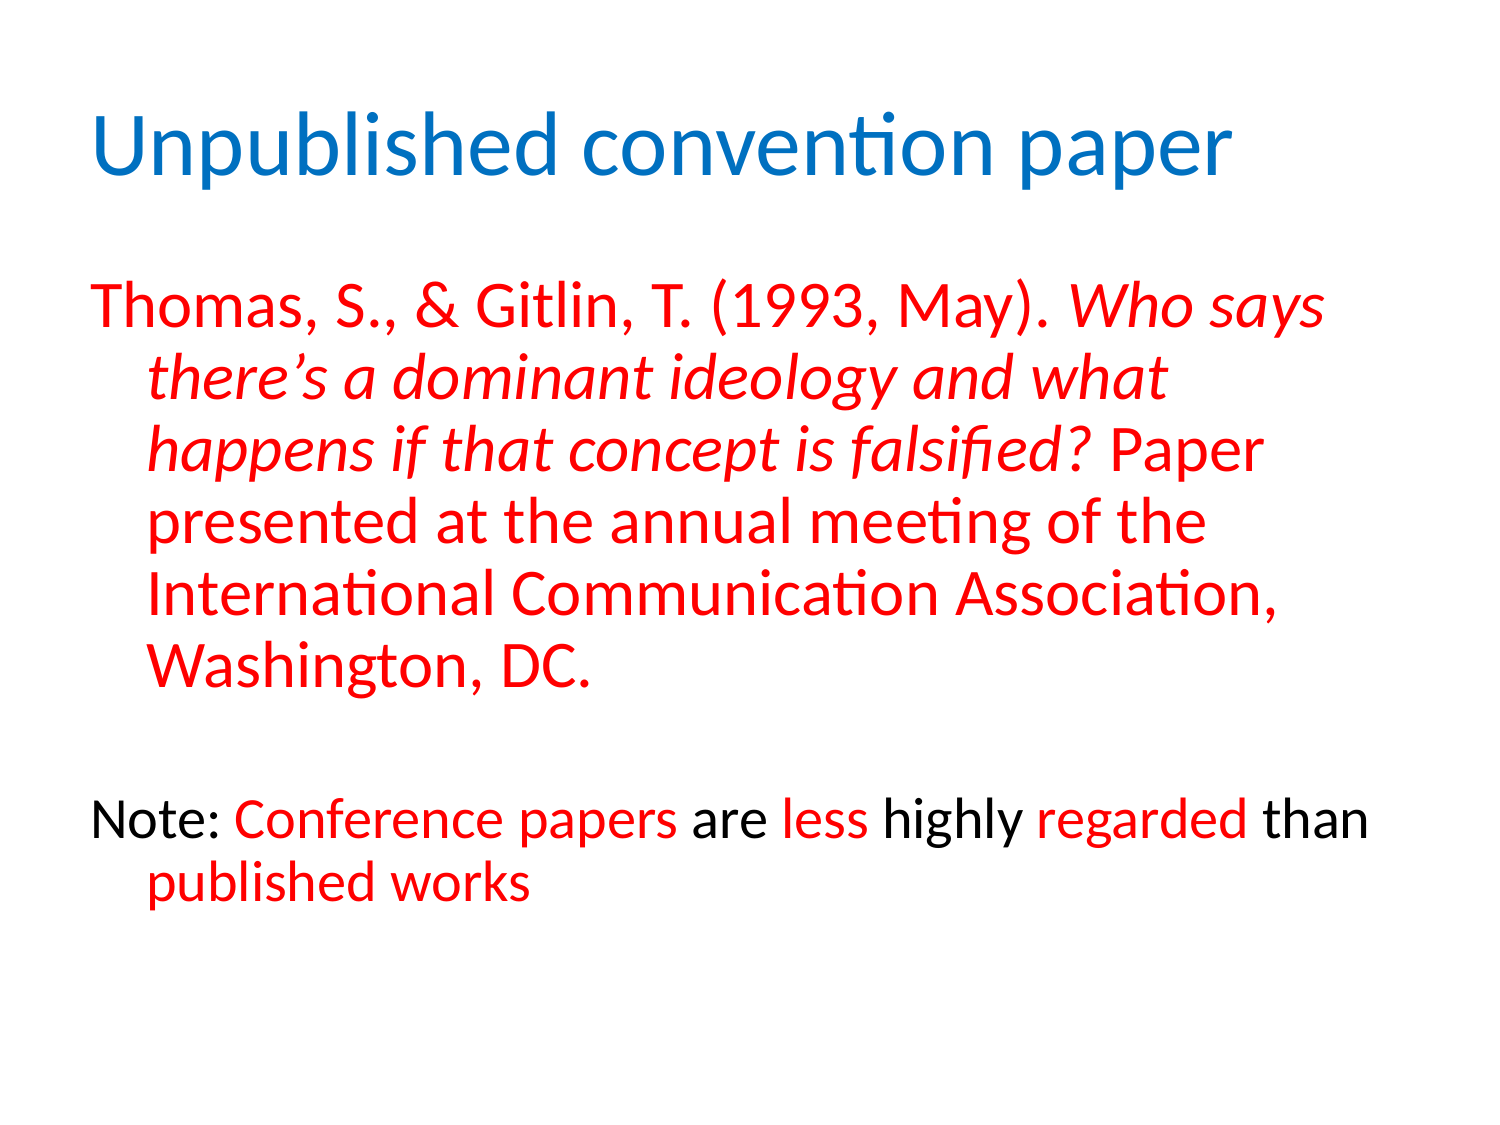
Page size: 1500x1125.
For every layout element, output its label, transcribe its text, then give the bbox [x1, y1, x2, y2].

list Thomas, S., & Gitlin, T. (1993, May). Who says there’s a dominant ideology and what happens if that concept is falsified? Paper presented at the annual meeting of the International Communication Association, Washington, DC. Note: Conference papers are less highly regarded than published works [75, 262, 1425, 1005]
title Unpublished convention paper [75, 45, 1425, 233]
